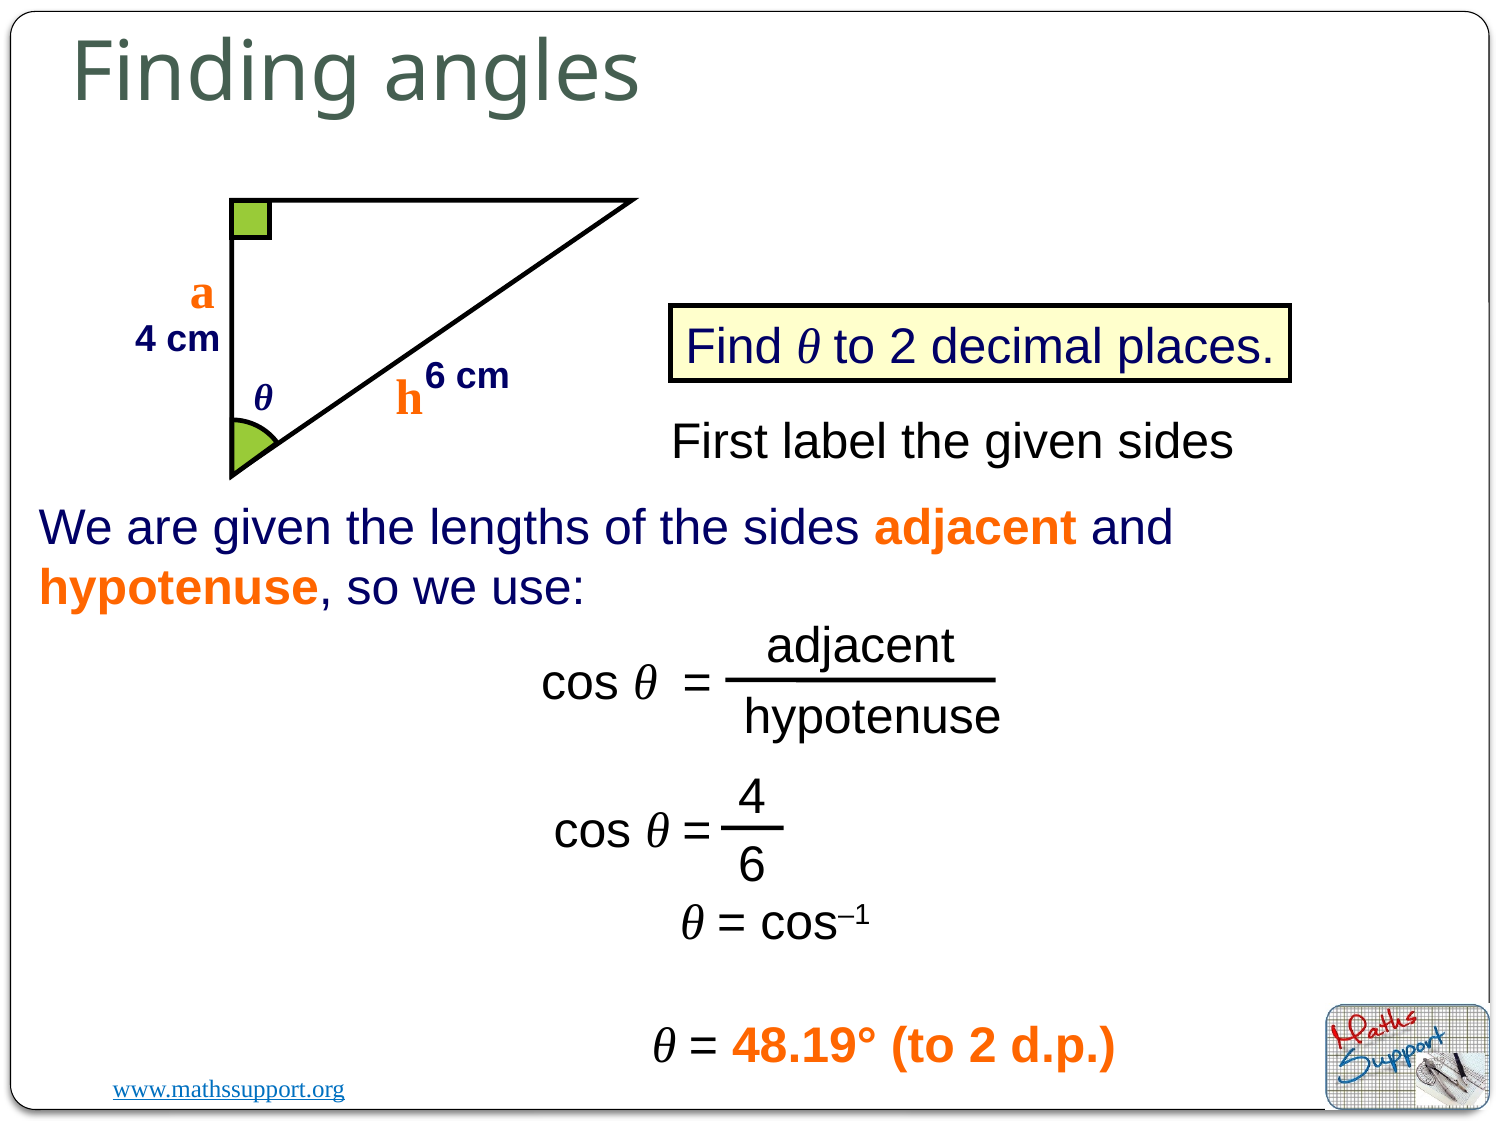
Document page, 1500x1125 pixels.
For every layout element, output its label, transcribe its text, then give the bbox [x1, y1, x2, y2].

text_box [120, 199, 632, 533]
text_box [1324, 1006, 1489, 1108]
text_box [537, 755, 784, 900]
picture [1325, 1003, 1490, 1110]
text_box First label the given sides [655, 400, 1353, 476]
text_box Find θ to 2 decimal places. [670, 305, 1291, 381]
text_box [525, 604, 1019, 753]
text_box [99, 1074, 382, 1109]
text_box θ = 48.19° (to 2 d.p.) [637, 1004, 1132, 1080]
text_box We are given the lengths of the sides adjacent and hypotenuse, so we use: [23, 486, 1483, 622]
title Finding angles [55, 0, 1338, 133]
